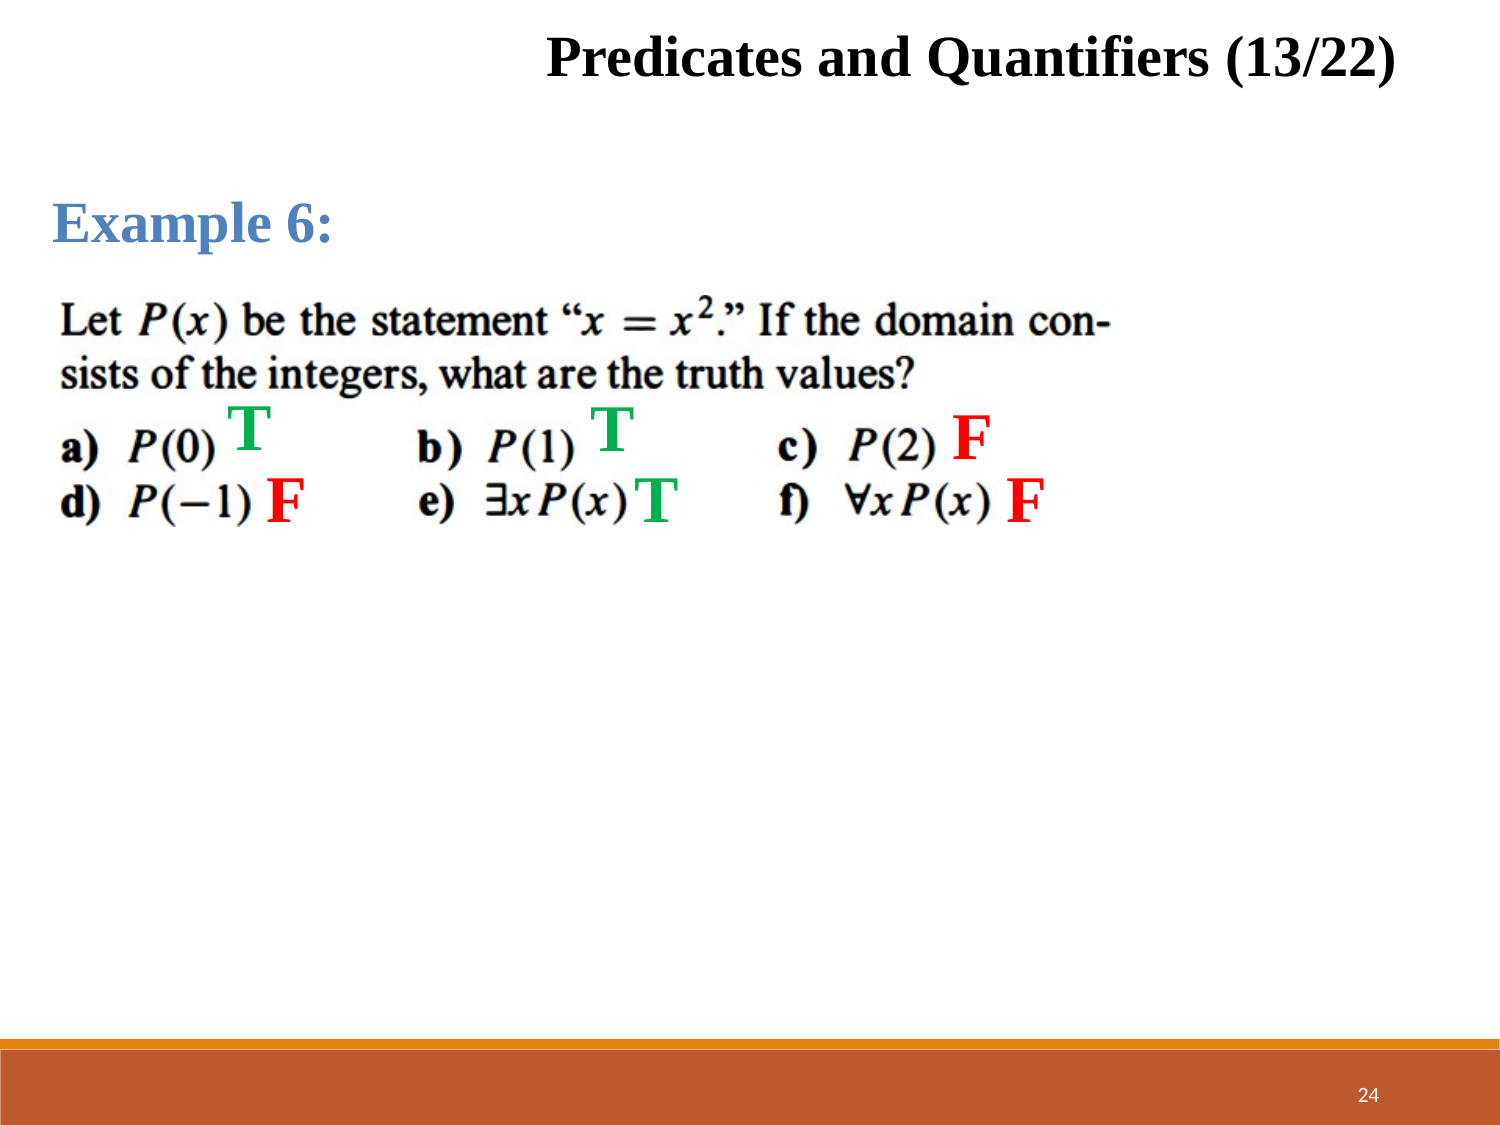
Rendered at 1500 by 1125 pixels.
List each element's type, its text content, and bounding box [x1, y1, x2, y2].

picture [60, 294, 1112, 528]
slide_number 24 [1218, 763, 1380, 1125]
text_box Predicates and Quantifiers (13/22) Example 6: [50, 15, 1403, 255]
